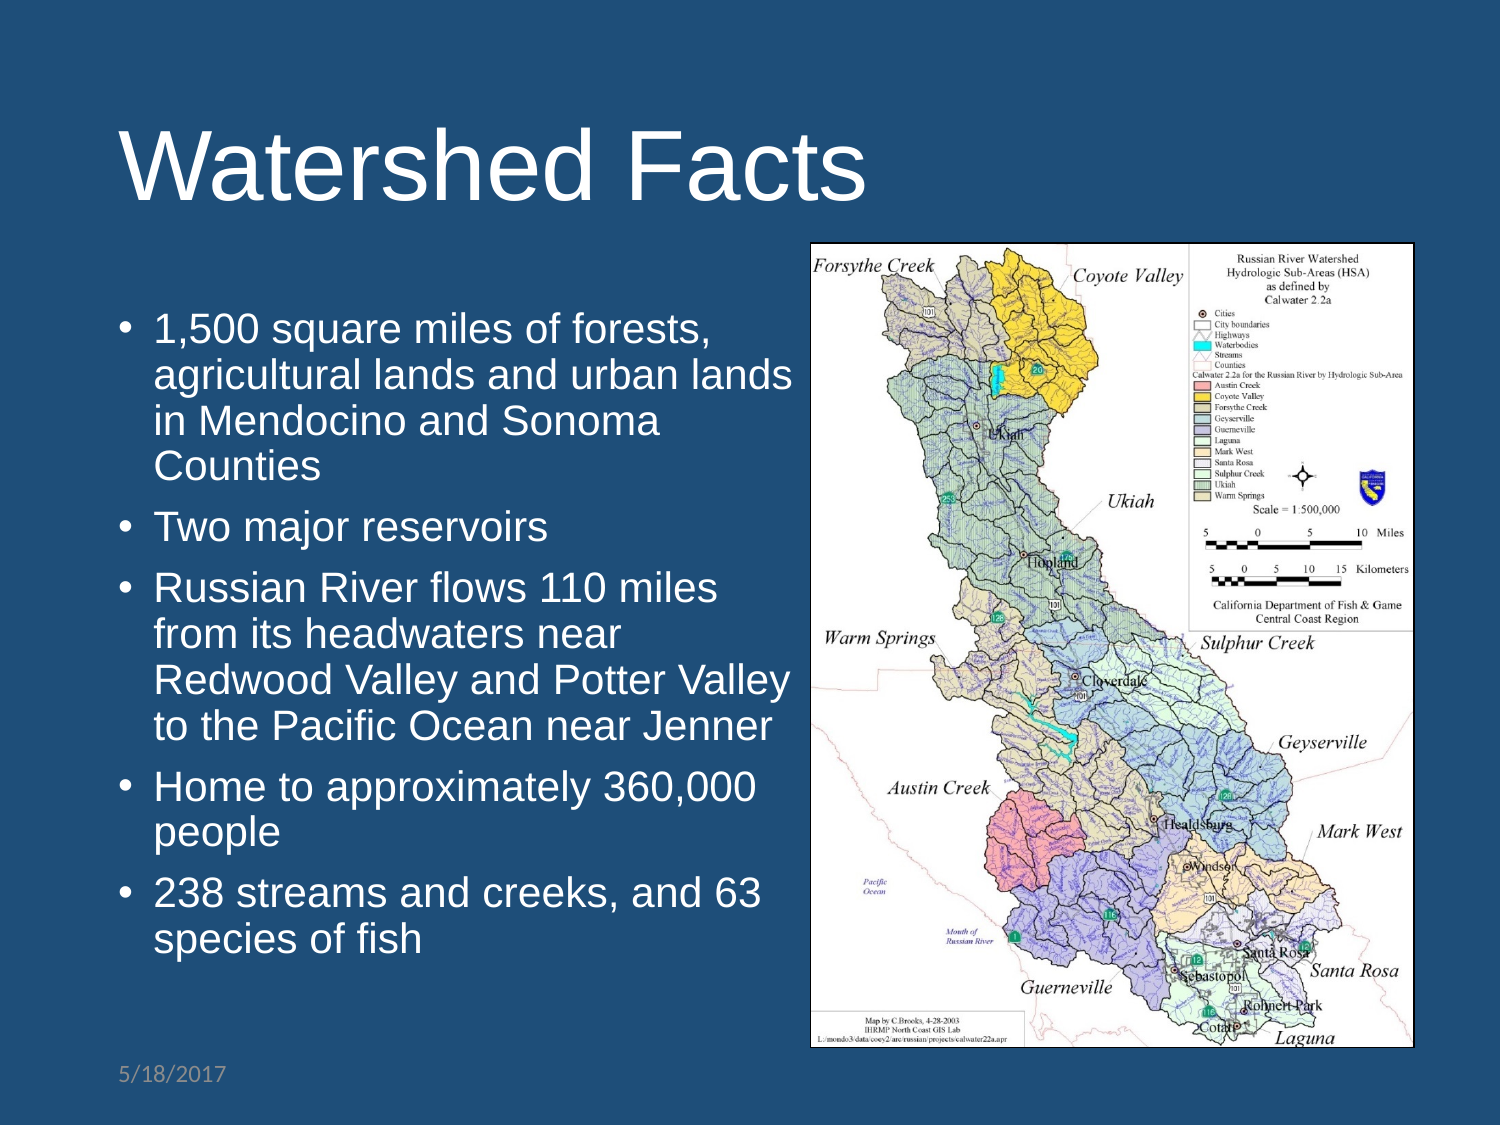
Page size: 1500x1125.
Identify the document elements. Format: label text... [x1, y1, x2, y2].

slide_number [103, 1042, 441, 1103]
text_box [103, 210, 1397, 1014]
title Watershed Facts [103, 59, 1397, 210]
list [811, 243, 1414, 1047]
